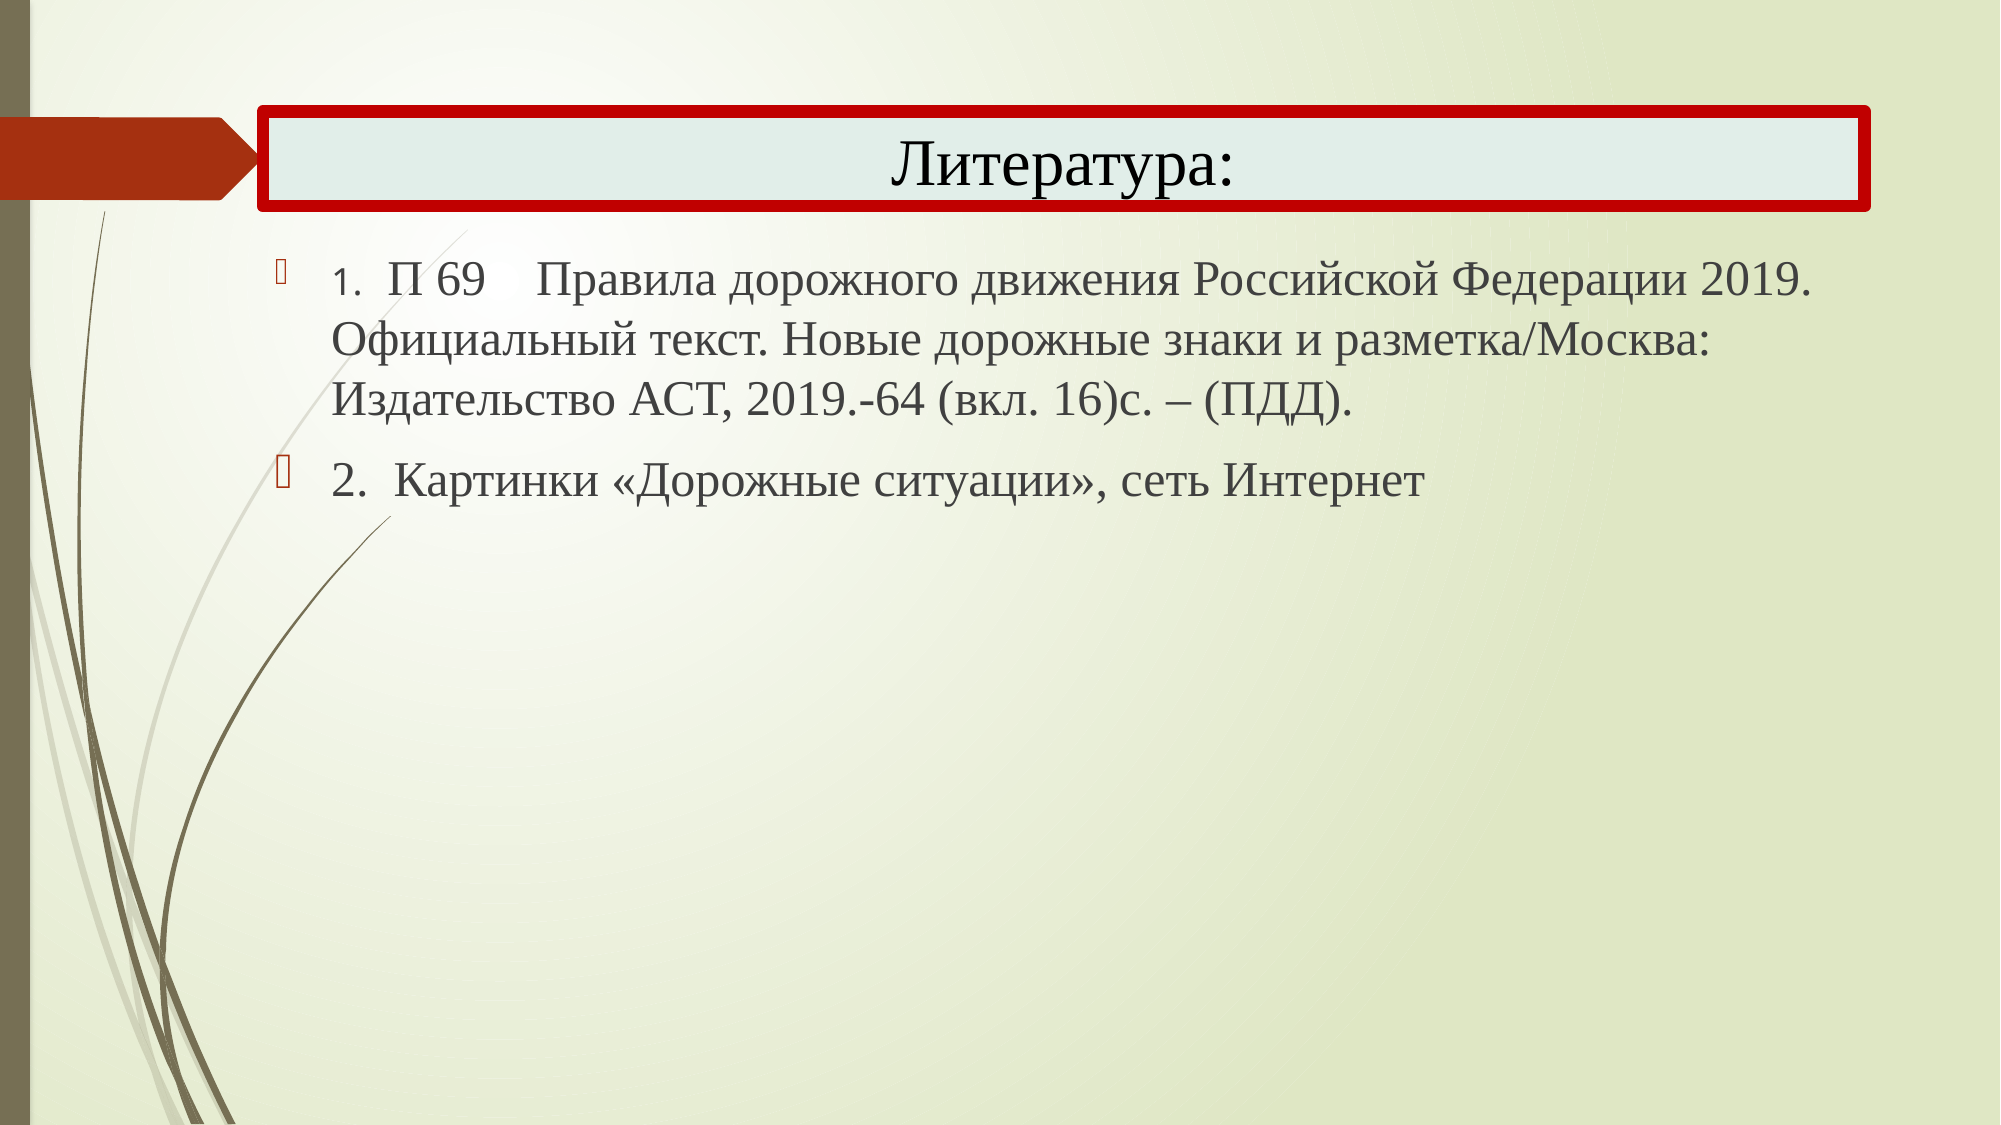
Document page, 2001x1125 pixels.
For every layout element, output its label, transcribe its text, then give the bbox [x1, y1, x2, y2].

text_box Литература: [262, 111, 1865, 207]
list 1. П 69 Правила дорожного движения Российской Федерации 2019. Официальный текст. Новые дорожные знаки и разметка/Москва: Издательство АСТ, 2019.-64 (вкл. 16)с. – (ПДД). 2. Картинки «Дорожные ситуации», сеть Интернет [259, 238, 1888, 859]
